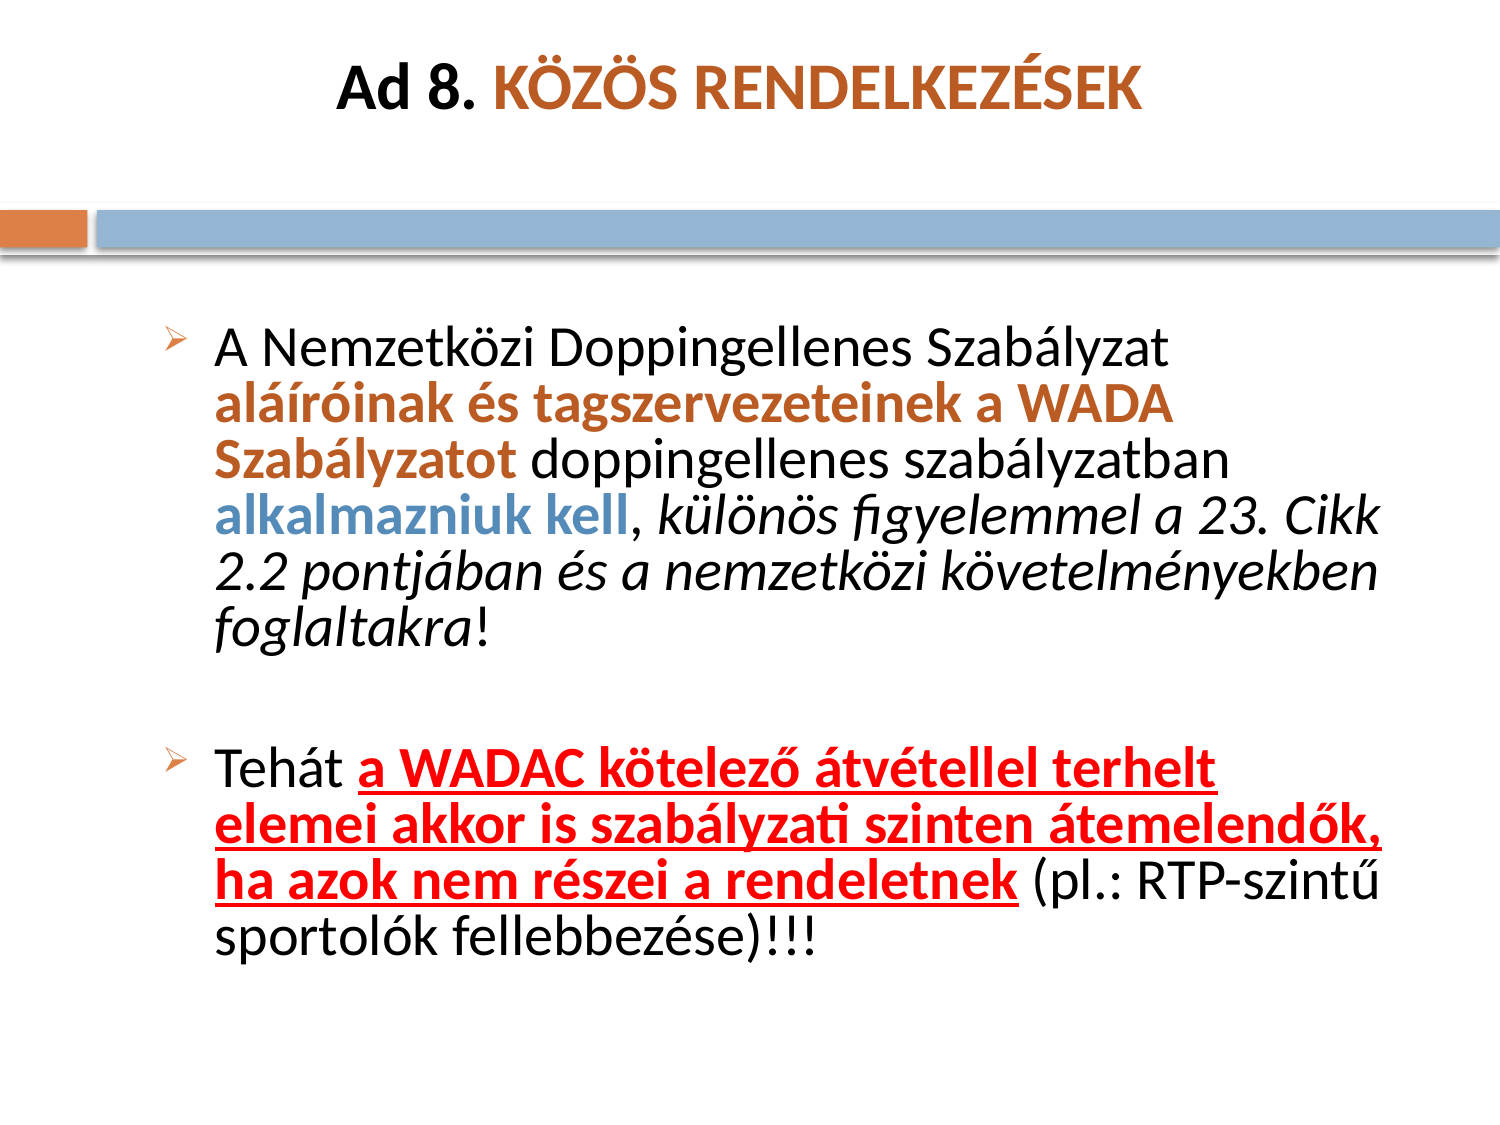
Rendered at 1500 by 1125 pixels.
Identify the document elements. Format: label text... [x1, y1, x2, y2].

title Ad 8. Közös rendelkezések [152, 15, 1328, 149]
list A Nemzetközi Doppingellenes Szabályzat aláíróinak és tagszervezeteinek a WADA Szabályzatot doppingellenes szabályzatban alkalmazniuk kell, különös figyelemmel a 23. Cikk 2.2 pontjában és a nemzetközi követelményekben foglaltakra! Tehát a WADAC kötelező átvétellel terhelt elemei akkor is szabályzati szinten átemelendők, ha azok nem részei a rendeletnek (pl.: RTP-szintű sportolók fellebbezése)!!! [147, 314, 1405, 1024]
